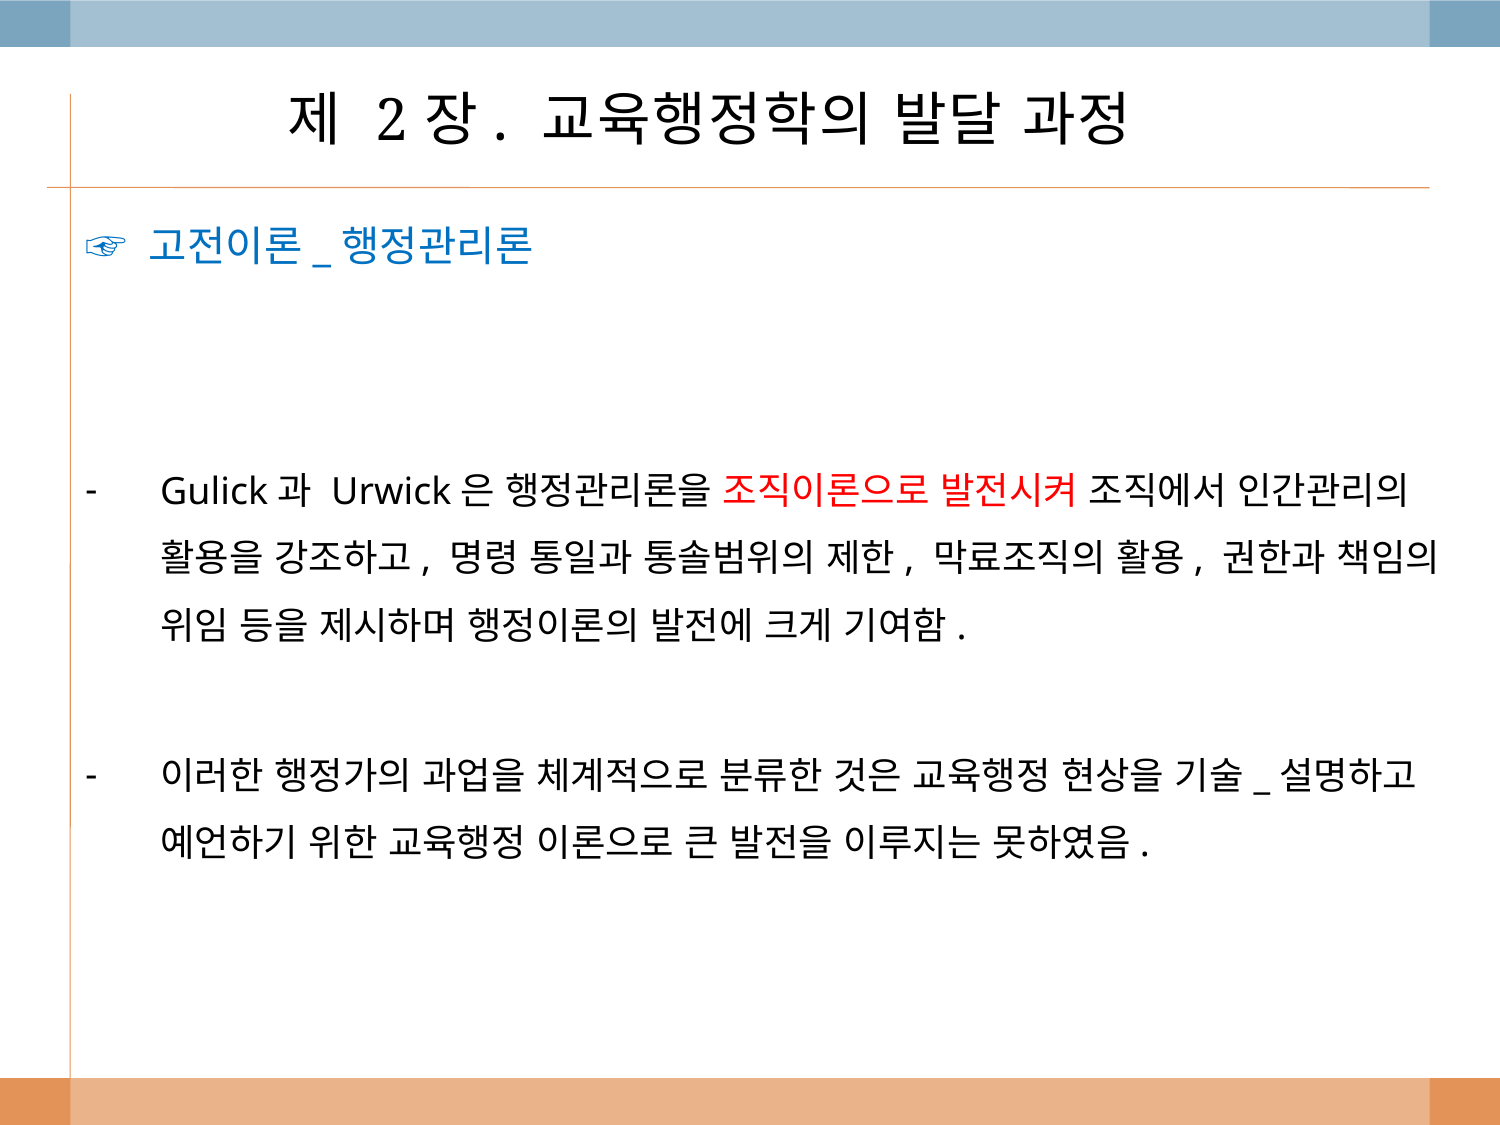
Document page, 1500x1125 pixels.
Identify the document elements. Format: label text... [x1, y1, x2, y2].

title 제 2장. 교육행정학의 발달 과정 [273, 46, 1223, 185]
subtitle ☞ 고전이론_행정관리론 Gulick과 Urwick은 행정관리론을 조직이론으로 발전시켜 조직에서 인간관리의 활용을 강조하고, 명령 통일과 통솔범위의 제한, 막료조직의 활용, 권한과 책임의 위임 등을 제시하며 행정이론의 발전에 크게 기여함. 이러한 행정가의 과업을 체계적으로 분류한 것은 교육행정 현상을 기술_설명하고 예언하기 위한 교육행정 이론으로 큰 발전을 이루지는 못하였음. [70, 187, 1500, 1125]
